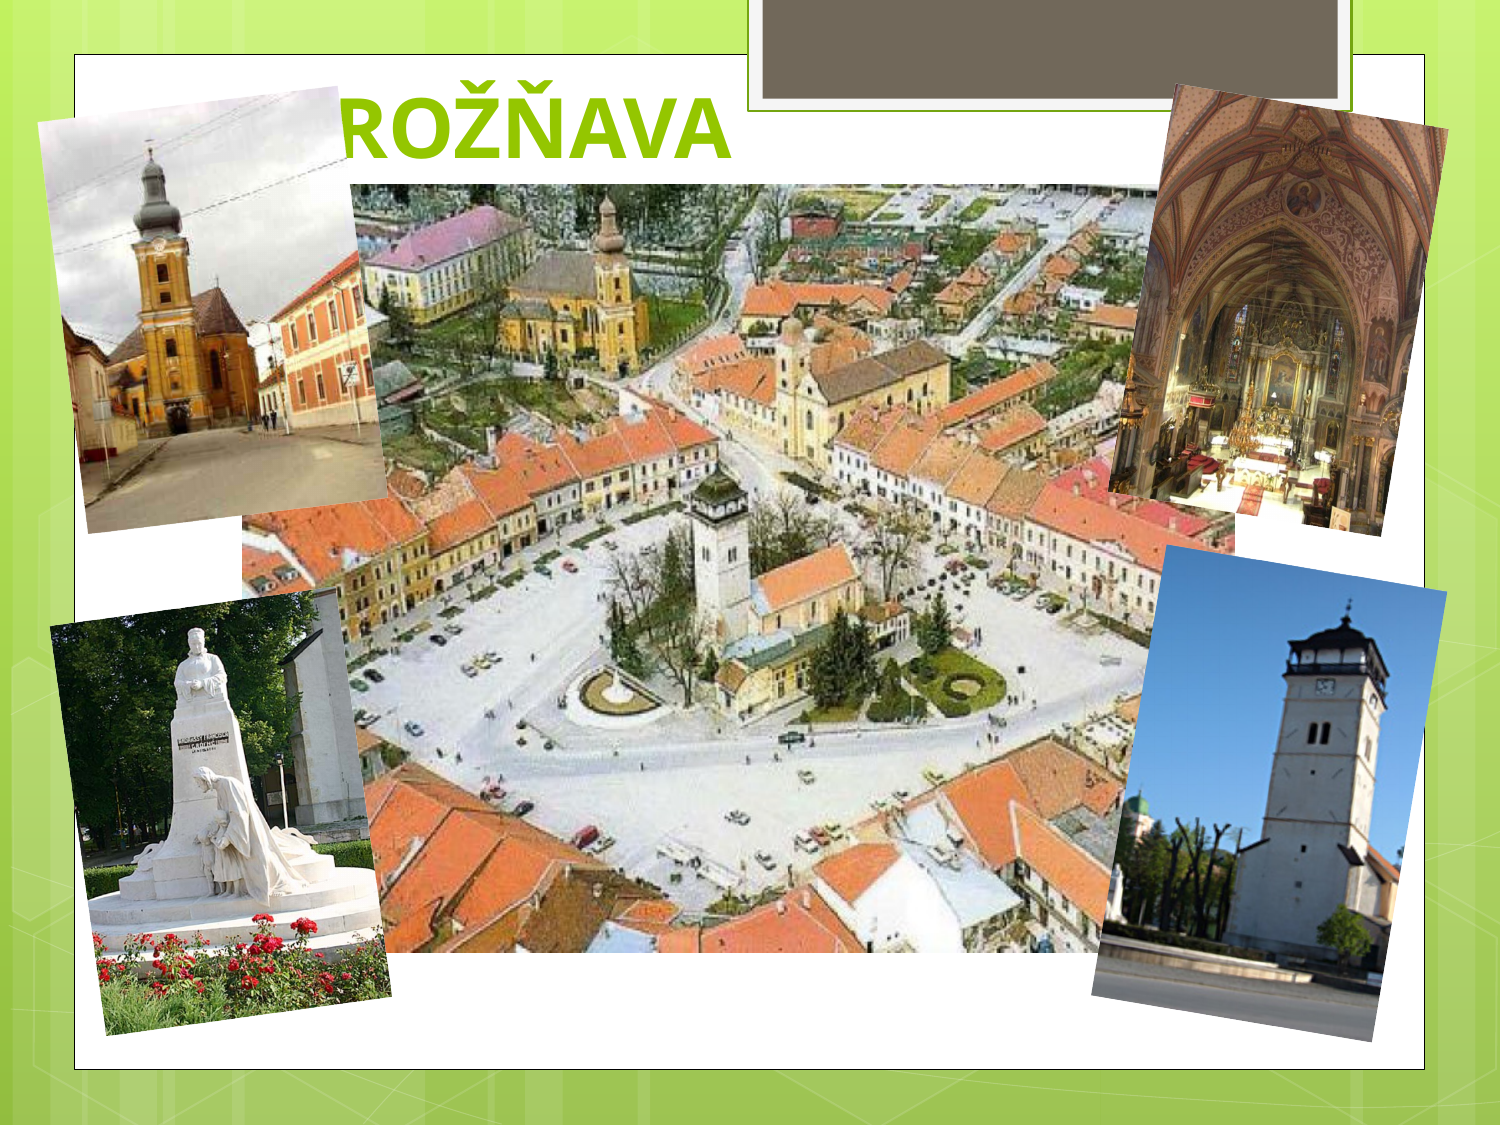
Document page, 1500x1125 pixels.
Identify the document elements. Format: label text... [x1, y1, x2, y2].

picture [38, 84, 1448, 1042]
title ROŽŇAVA [0, 0, 1123, 183]
